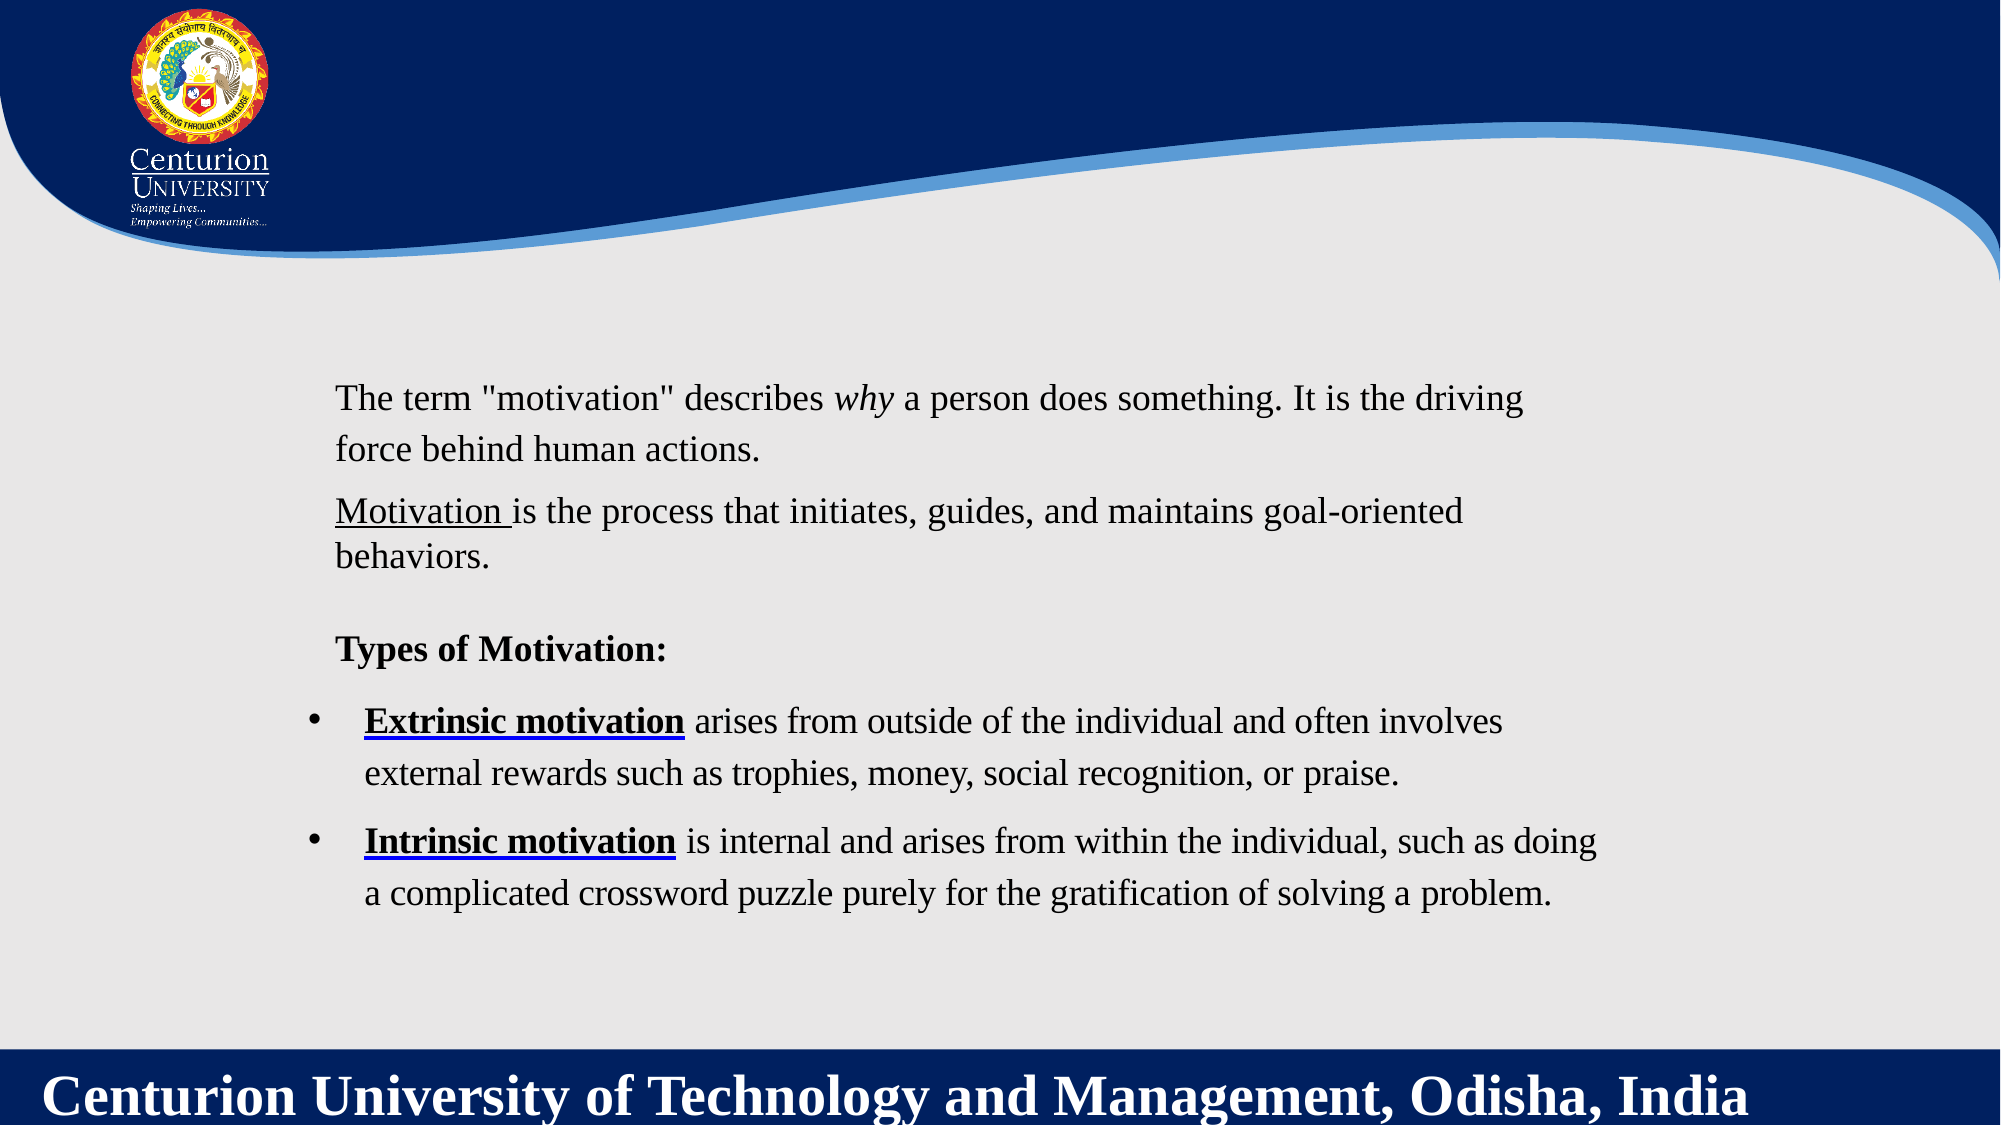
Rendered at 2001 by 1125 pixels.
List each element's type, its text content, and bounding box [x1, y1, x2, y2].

picture [126, 5, 272, 231]
text_box The term "motivation" describes why a person does something. It is the driving force behind human actions. Motivation is the process that initiates, guides, and maintains goal-oriented behaviors. Types of Motivation: Extrinsic motivation arises from outside of the individual and often involves external rewards such as trophies, money, social recognition, or praise. Intrinsic motivation is internal and arises from within the individual, such as doing a complicated crossword puzzle purely for the gratification of solving a problem. [293, 359, 1707, 921]
